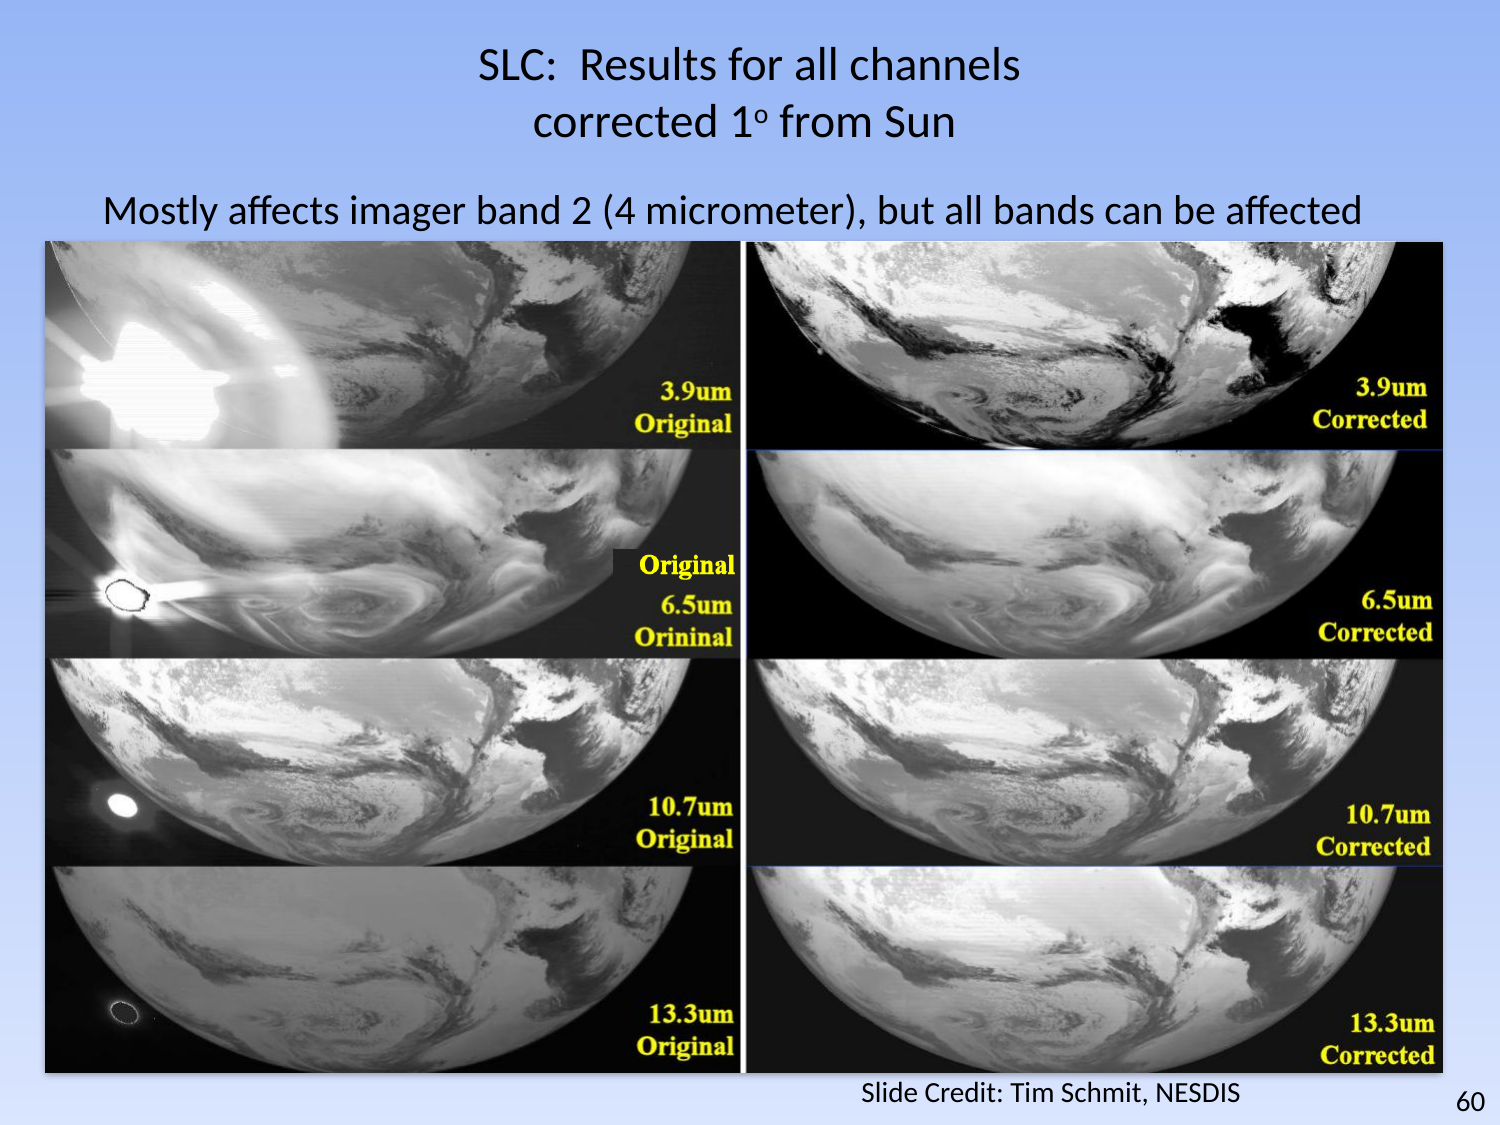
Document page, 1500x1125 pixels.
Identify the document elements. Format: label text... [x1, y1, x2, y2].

list Mostly affects imager band 2 (4 micrometer), but all bands can be affected [87, 174, 1438, 239]
title SLC: Results for all channels corrected 1o from Sun [75, 24, 1425, 155]
text_box Slide Credit: Tim Schmit, NESDIS [512, 1081, 1263, 1117]
picture [45, 241, 1444, 1073]
